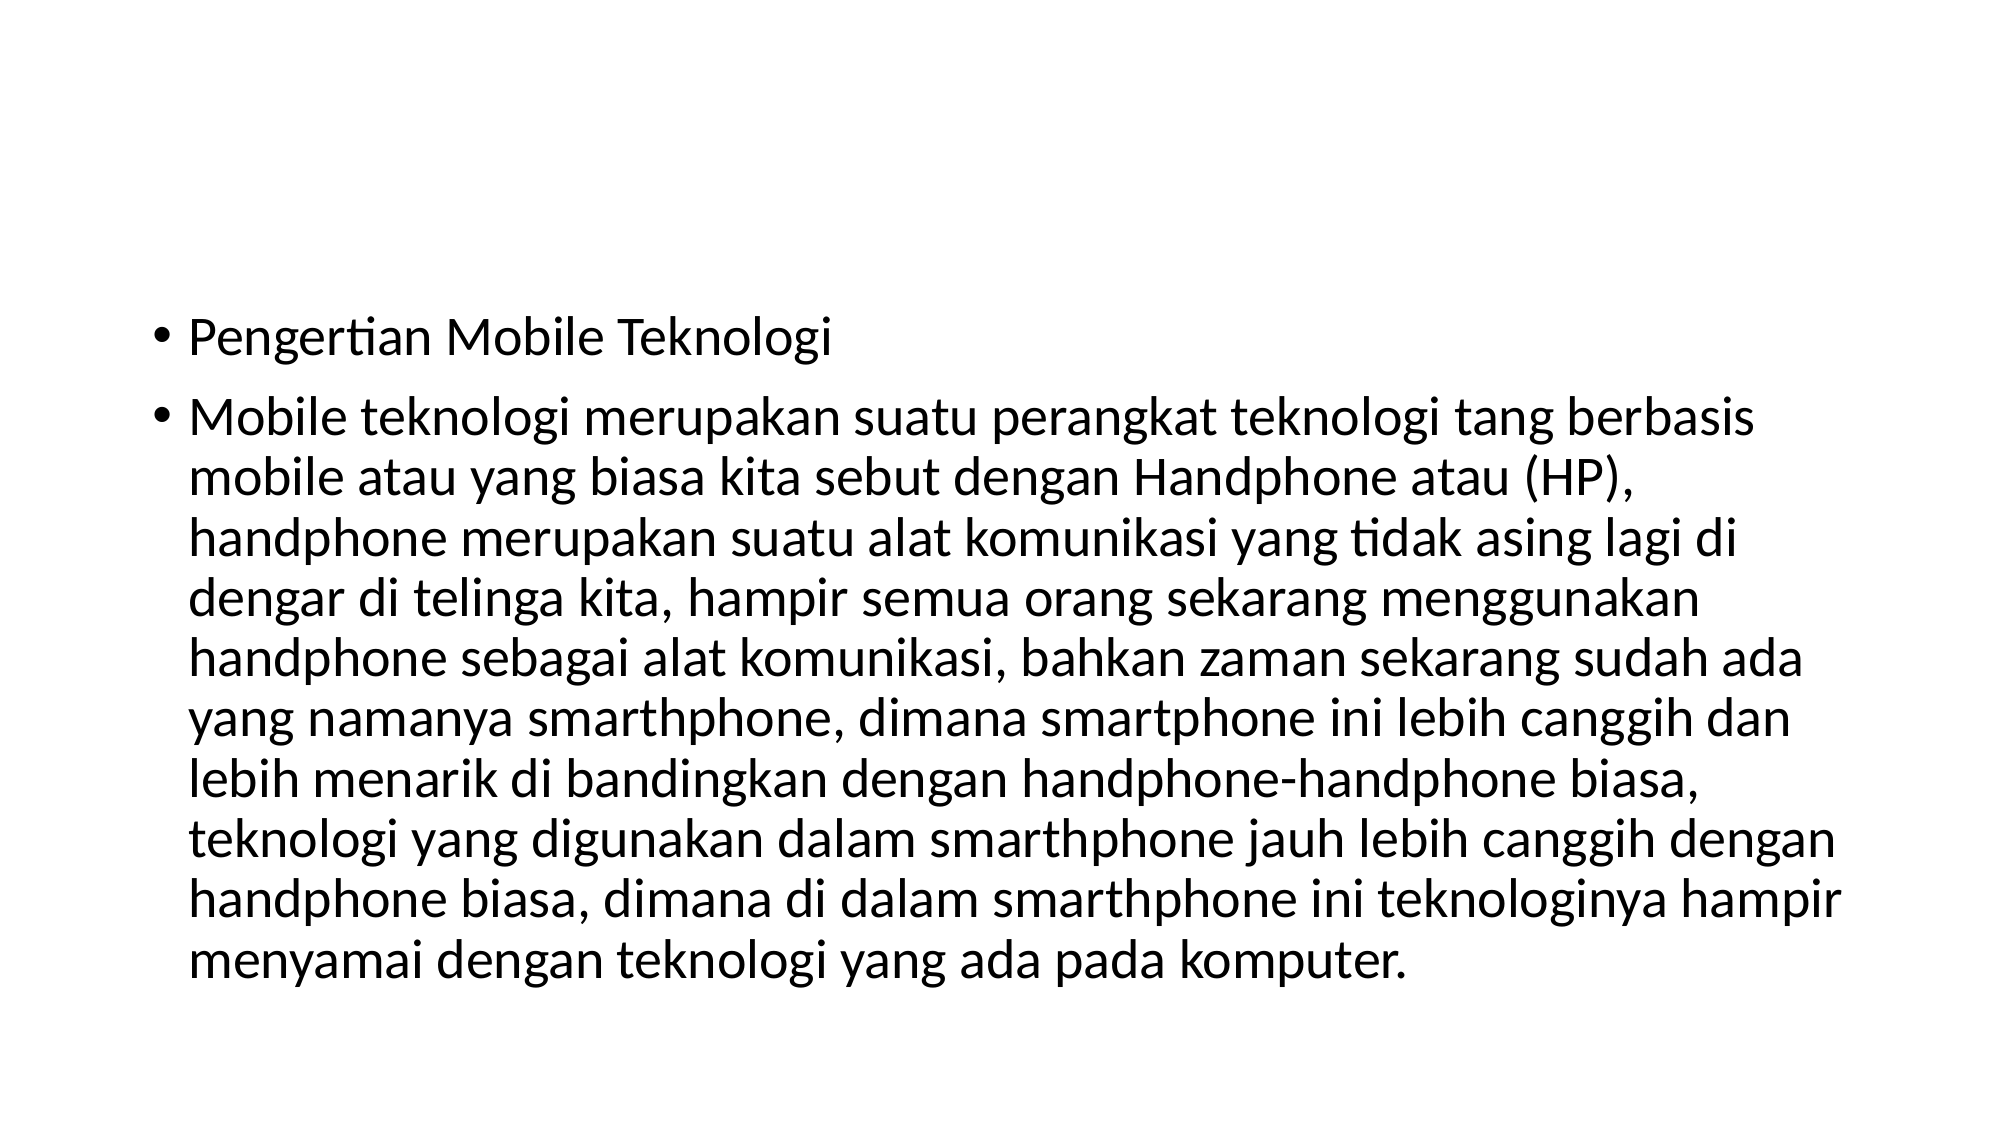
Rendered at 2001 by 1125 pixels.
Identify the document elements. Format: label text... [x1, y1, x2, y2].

list Pengertian Mobile Teknologi Mobile teknologi merupakan suatu perangkat teknologi tang berbasis mobile atau yang biasa kita sebut dengan Handphone atau (HP), handphone merupakan suatu alat komunikasi yang tidak asing lagi di dengar di telinga kita, hampir semua orang sekarang menggunakan handphone sebagai alat komunikasi, bahkan zaman sekarang sudah ada yang namanya smarthphone, dimana smartphone ini lebih canggih dan lebih menarik di bandingkan dengan handphone-handphone biasa, teknologi yang digunakan dalam smarthphone jauh lebih canggih dengan handphone biasa, dimana di dalam smarthphone ini teknologinya hampir menyamai dengan teknologi yang ada pada komputer. [137, 299, 1863, 1014]
